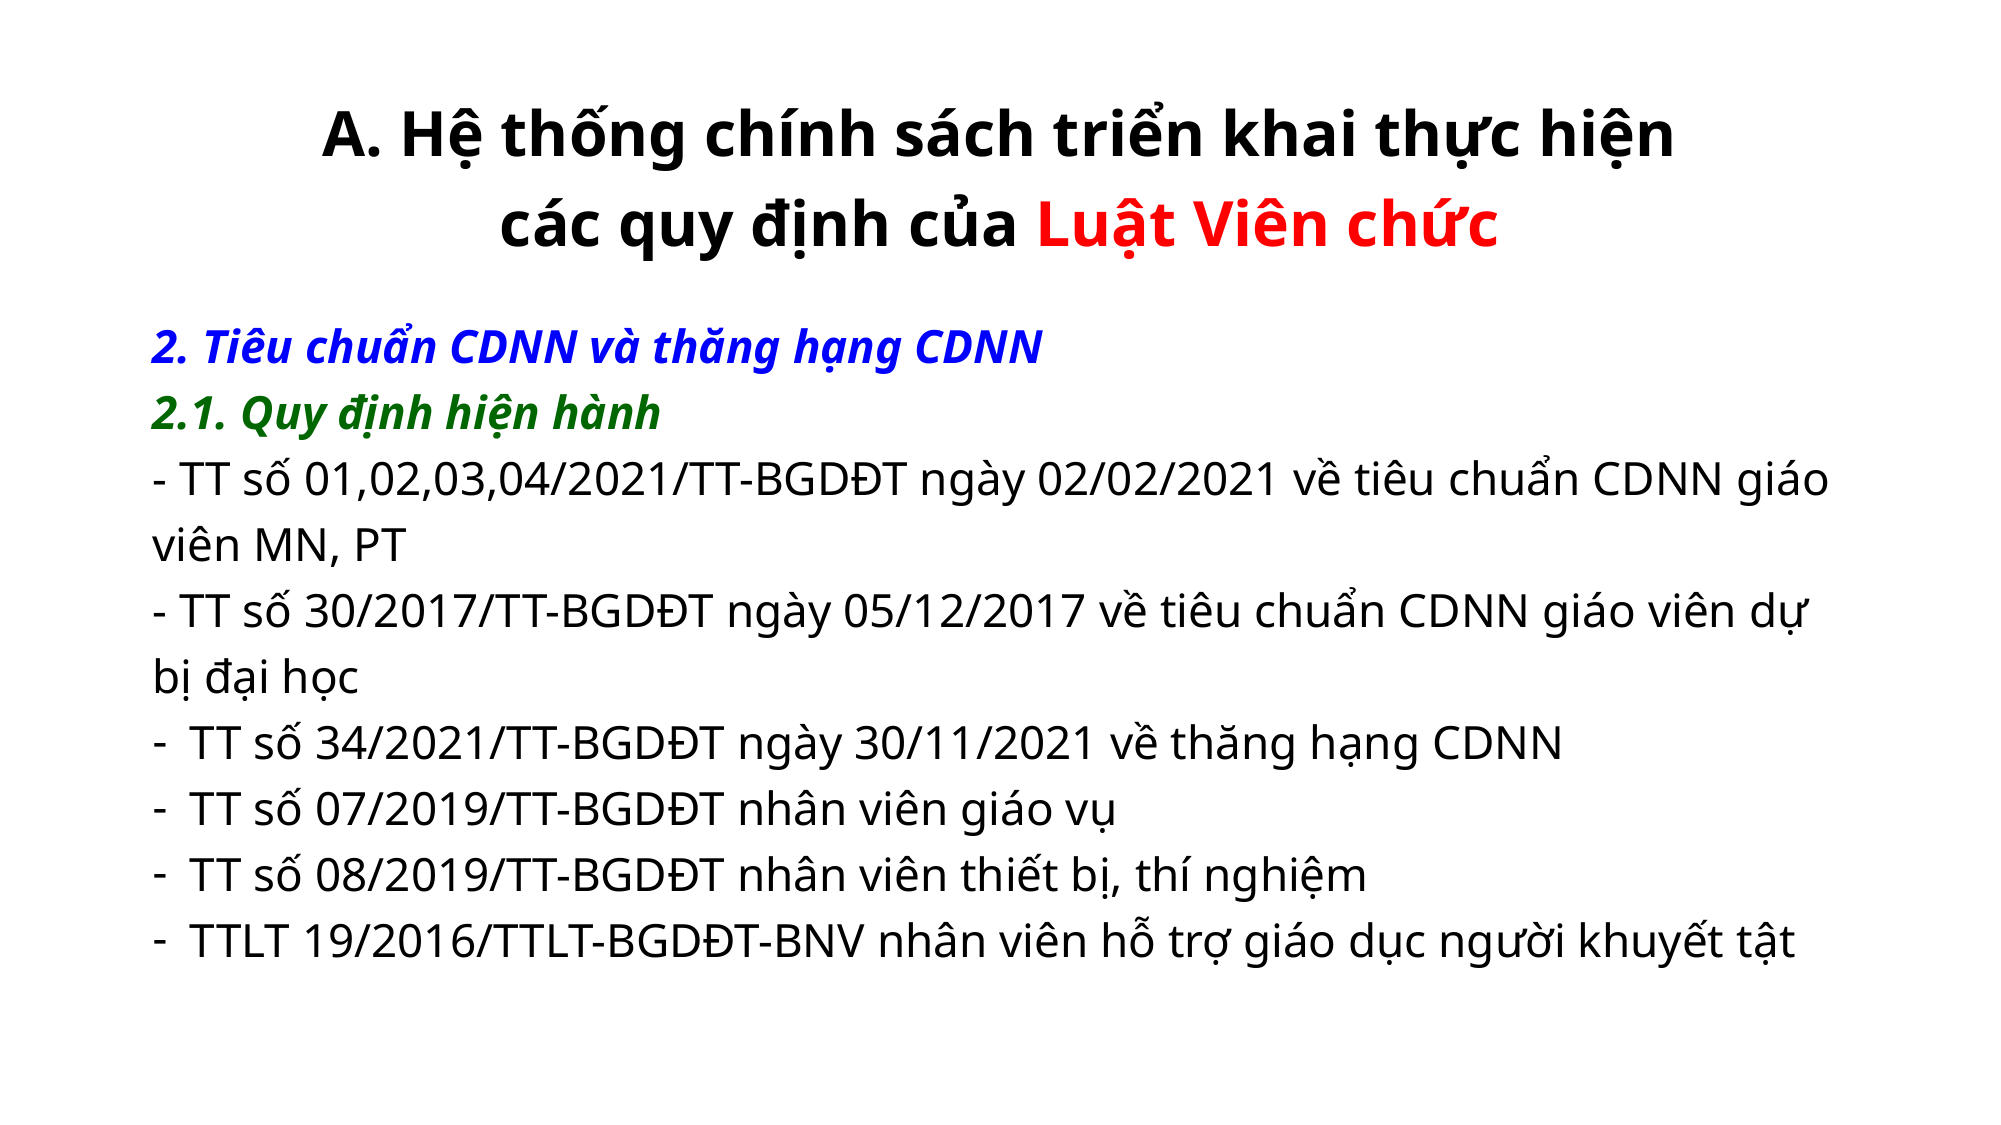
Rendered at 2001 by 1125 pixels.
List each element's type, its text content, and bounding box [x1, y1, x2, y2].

title A. Hệ thống chính sách triển khai thực hiện các quy định của Luật Viên chức [137, 59, 1863, 278]
list 2. Tiêu chuẩn CDNN và thăng hạng CDNN 2.1. Quy định hiện hành - TT số 01,02,03,04/2021/TT-BGDĐT ngày 02/02/2021 về tiêu chuẩn CDNN giáo viên MN, PT - TT số 30/2017/TT-BGDĐT ngày 05/12/2017 về tiêu chuẩn CDNN giáo viên dự bị đại học TT số 34/2021/TT-BGDĐT ngày 30/11/2021 về thăng hạng CDNN TT số 07/2019/TT-BGDĐT nhân viên giáo vụ TT số 08/2019/TT-BGDĐT nhân viên thiết bị, thí nghiệm TTLT 19/2016/TTLT-BGDĐT-BNV nhân viên hỗ trợ giáo dục người khuyết tật [137, 299, 1863, 1014]
